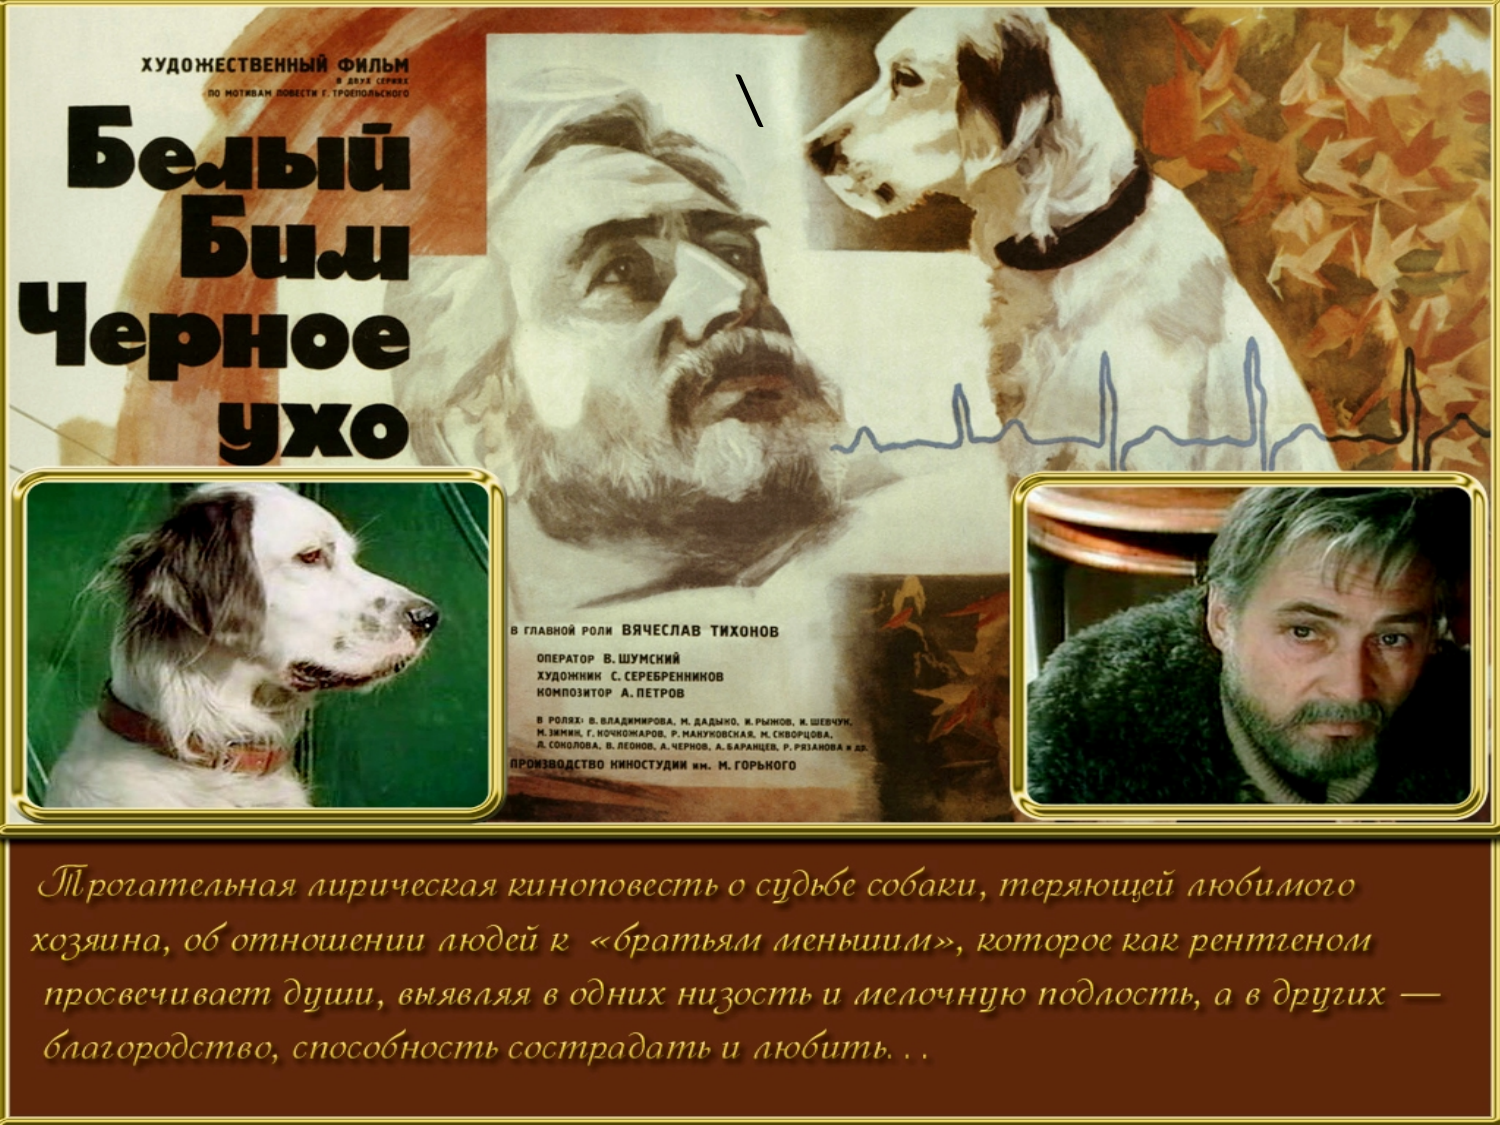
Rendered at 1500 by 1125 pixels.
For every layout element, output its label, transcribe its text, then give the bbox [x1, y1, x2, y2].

picture [0, 0, 1500, 1125]
title \ [75, 45, 1425, 233]
